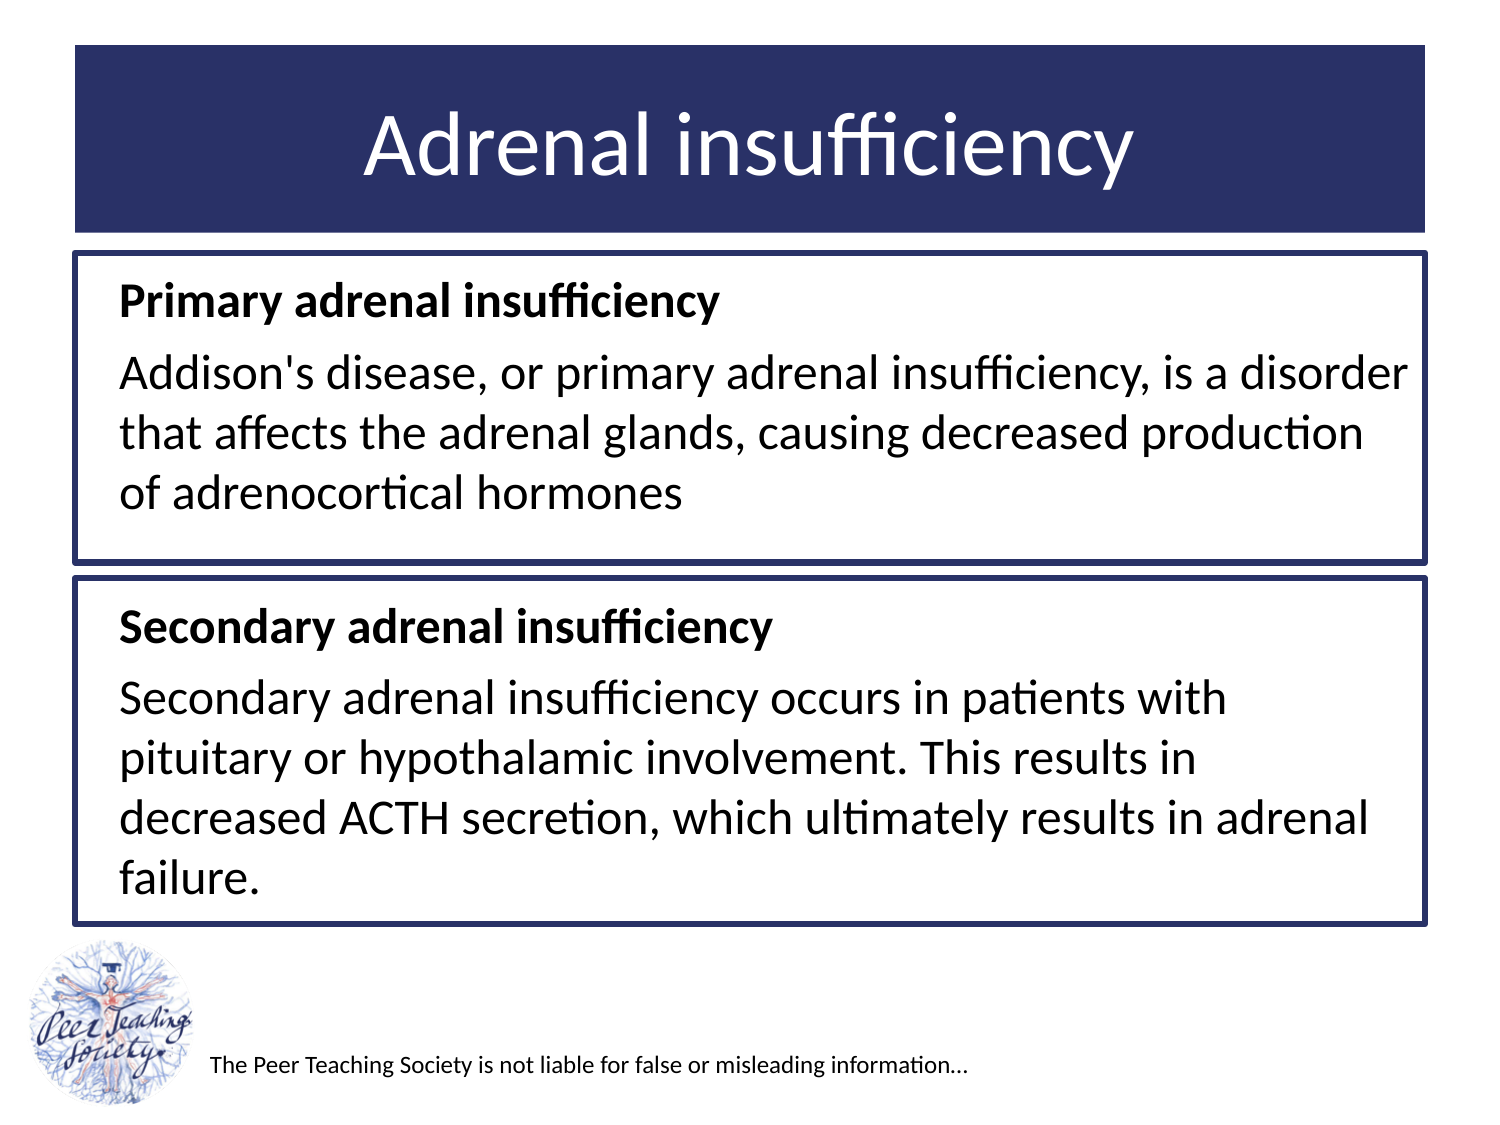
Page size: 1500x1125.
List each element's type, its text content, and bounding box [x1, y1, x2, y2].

picture [26, 938, 195, 1107]
title Adrenal insufficiency [75, 45, 1425, 233]
text_box Primary adrenal insufficiency Addison's disease, or primary adrenal insufficiency, is a disorder that affects the adrenal glands, causing decreased production of adrenocortical hormones [74, 252, 1425, 563]
text_box Secondary adrenal insufficiency Secondary adrenal insufficiency occurs in patients with pituitary or hypothalamic involvement. This results in decreased ACTH secretion, which ultimately results in adrenal failure. [74, 578, 1425, 925]
